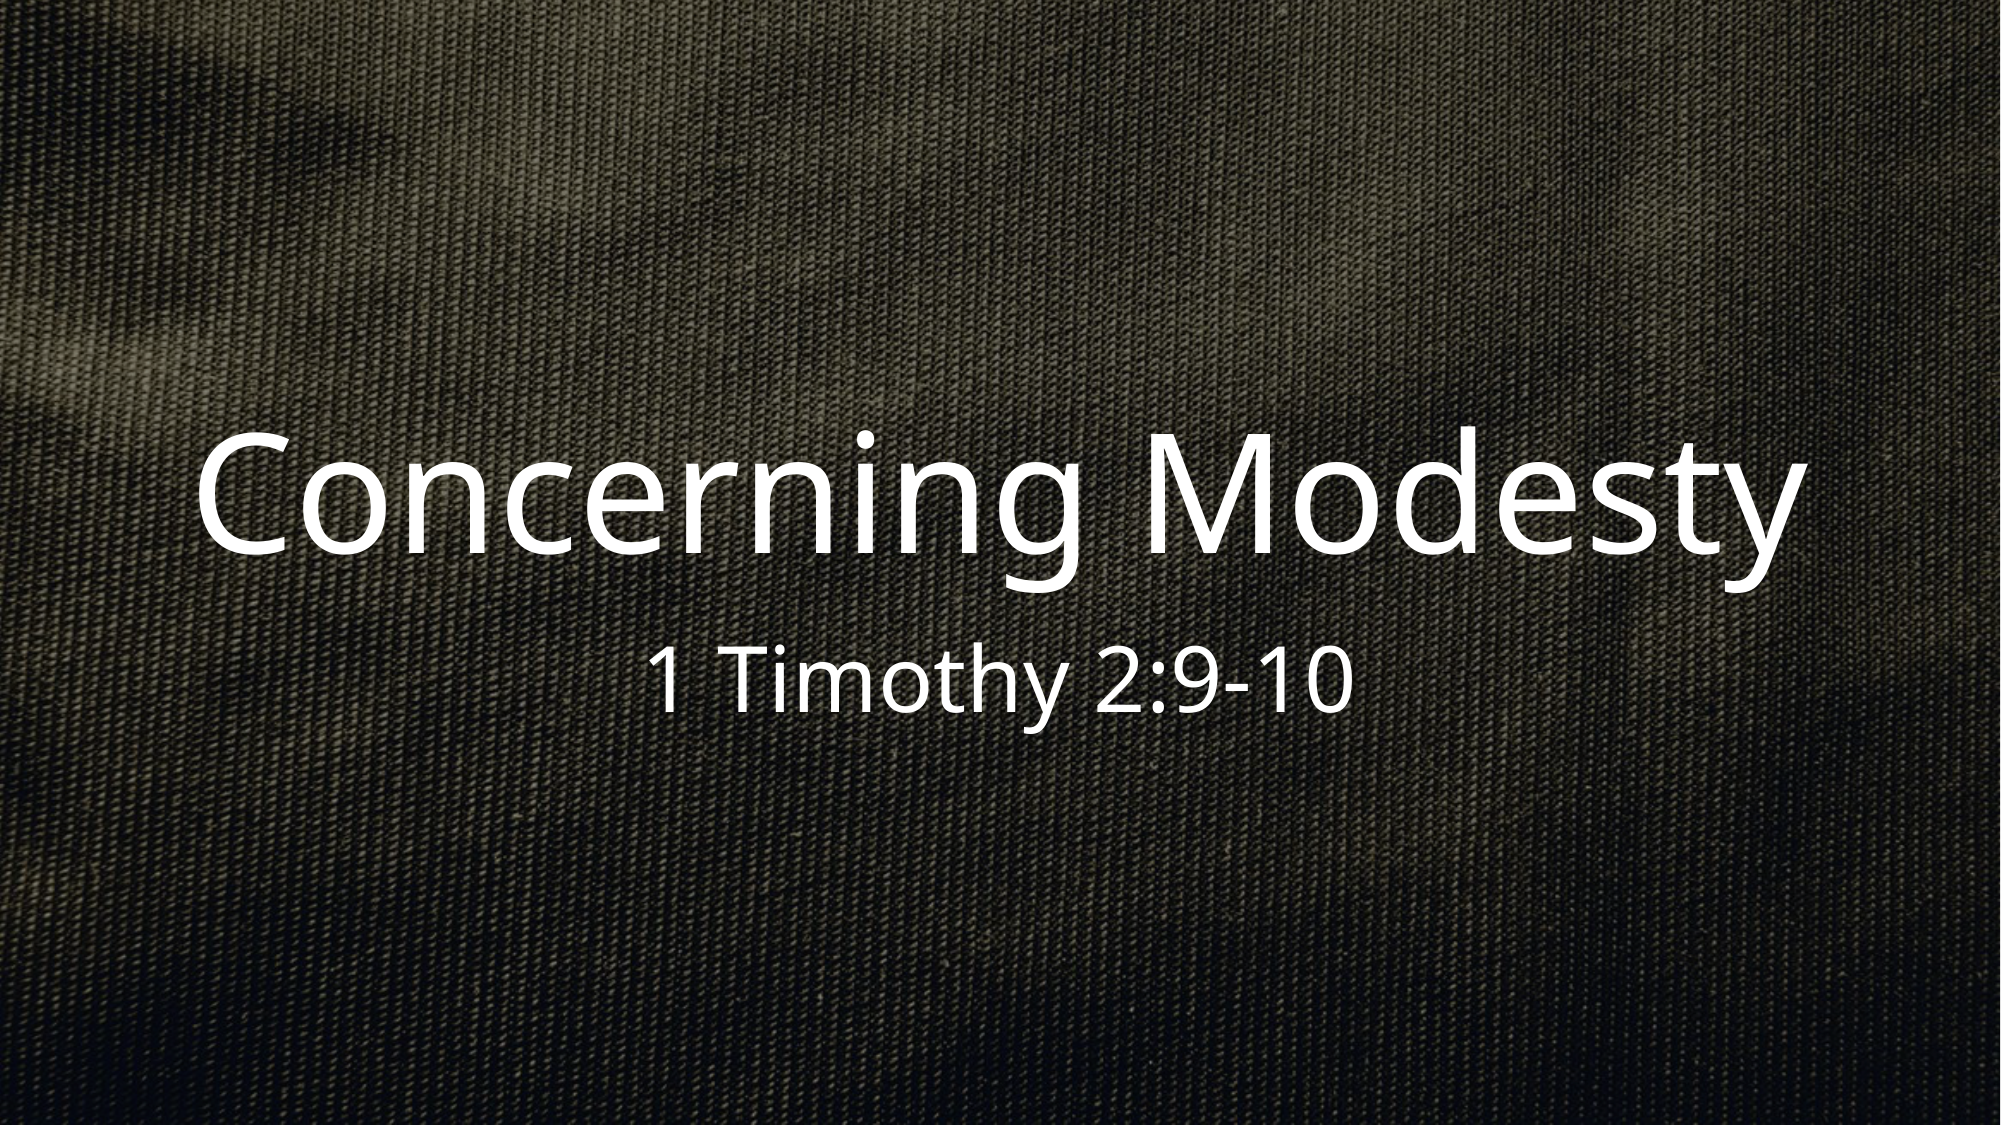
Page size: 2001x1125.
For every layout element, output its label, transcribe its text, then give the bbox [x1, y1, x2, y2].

title Concerning Modesty [125, 205, 1875, 598]
picture [0, 0, 2001, 1125]
subtitle 1 Timothy 2:9-10 [249, 626, 1750, 898]
